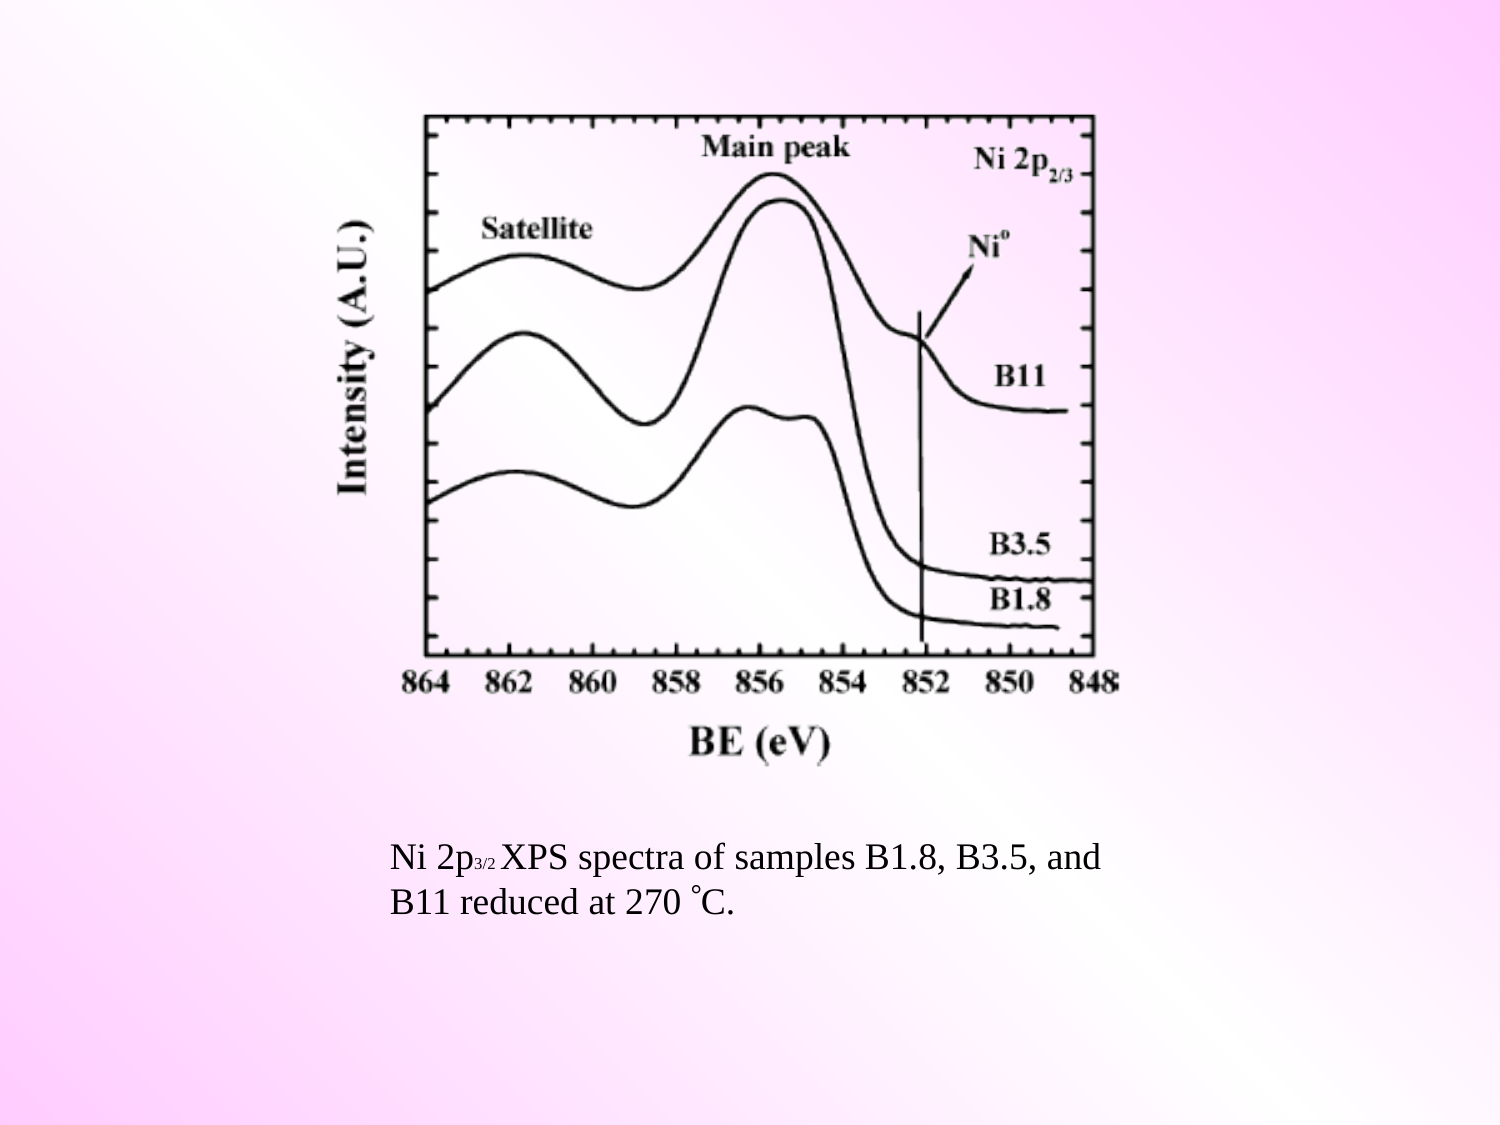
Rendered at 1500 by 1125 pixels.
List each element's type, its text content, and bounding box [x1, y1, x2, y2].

picture [325, 94, 1151, 776]
text_box Ni 2p3/2 XPS spectra of samples B1.8, B3.5, and B11 reduced at 270 °C. [374, 824, 1125, 930]
